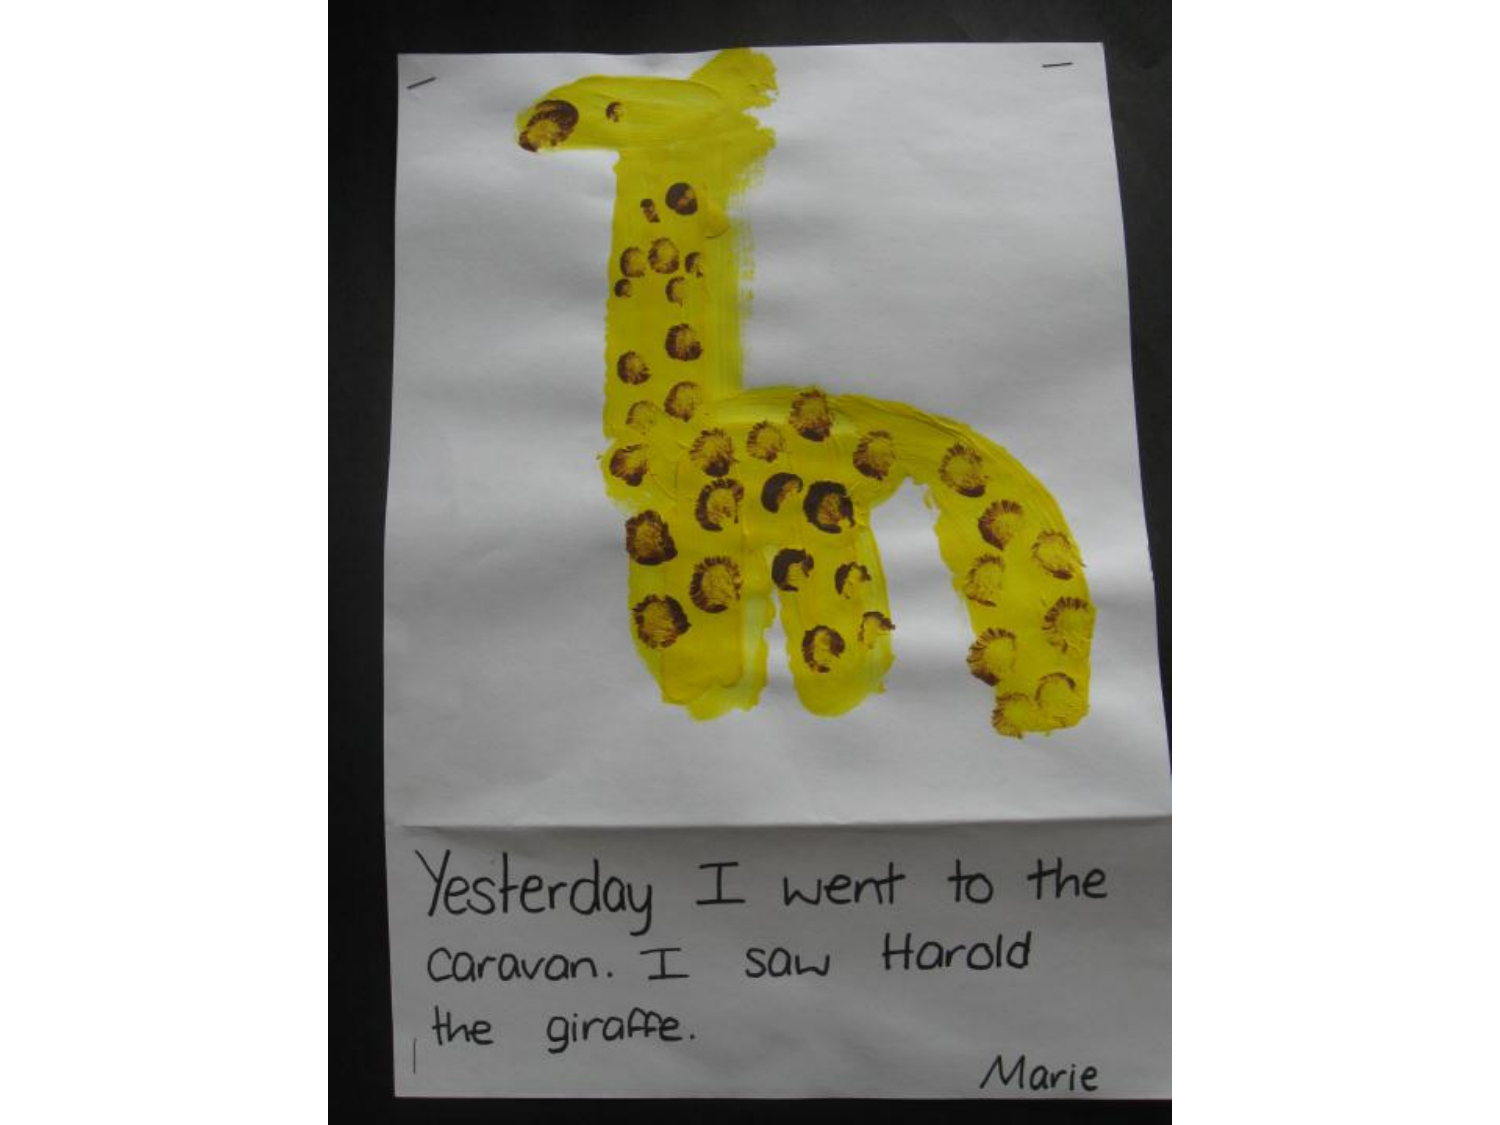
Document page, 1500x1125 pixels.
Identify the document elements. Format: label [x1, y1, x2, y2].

picture [327, 0, 1173, 1125]
